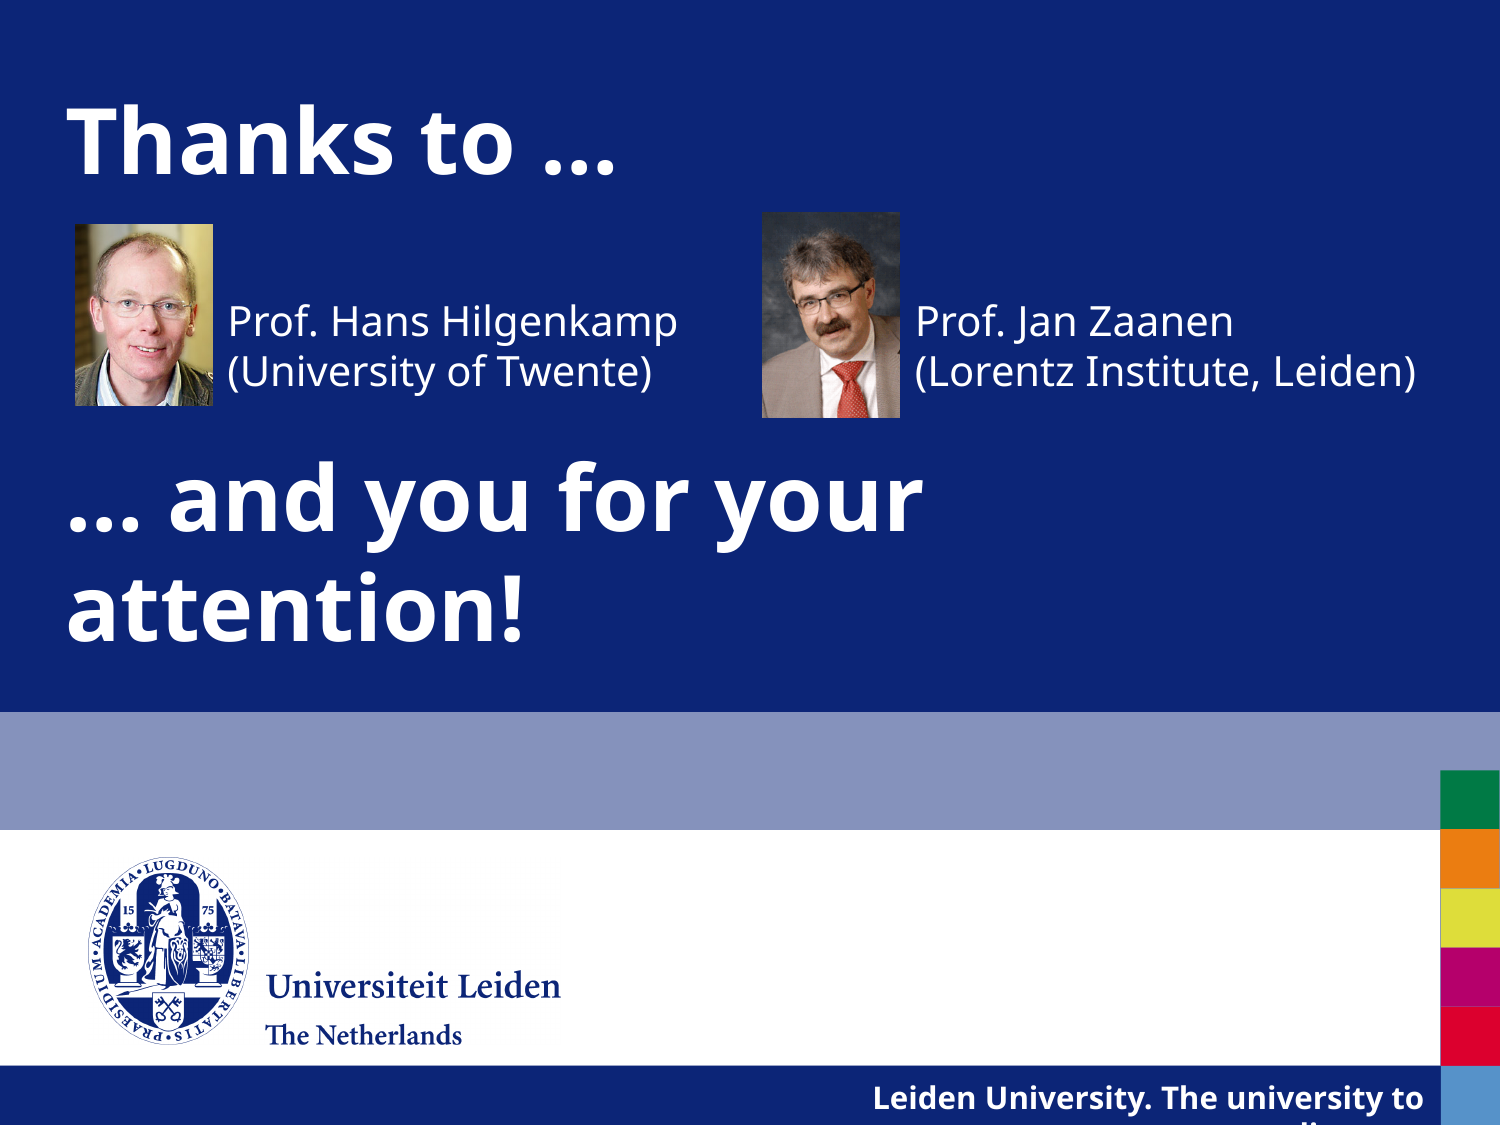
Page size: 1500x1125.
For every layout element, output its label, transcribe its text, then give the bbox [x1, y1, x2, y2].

text_box … and you for your attention! [50, 450, 1425, 650]
text_box Prof. Hans Hilgenkamp (University of Twente) [216, 287, 757, 403]
picture [762, 212, 901, 418]
text_box Prof. Jan Zaanen (Lorentz Institute, Leiden) [904, 287, 1500, 403]
picture [88, 857, 561, 1045]
picture [74, 224, 213, 406]
title Thanks to … [49, 37, 1349, 238]
